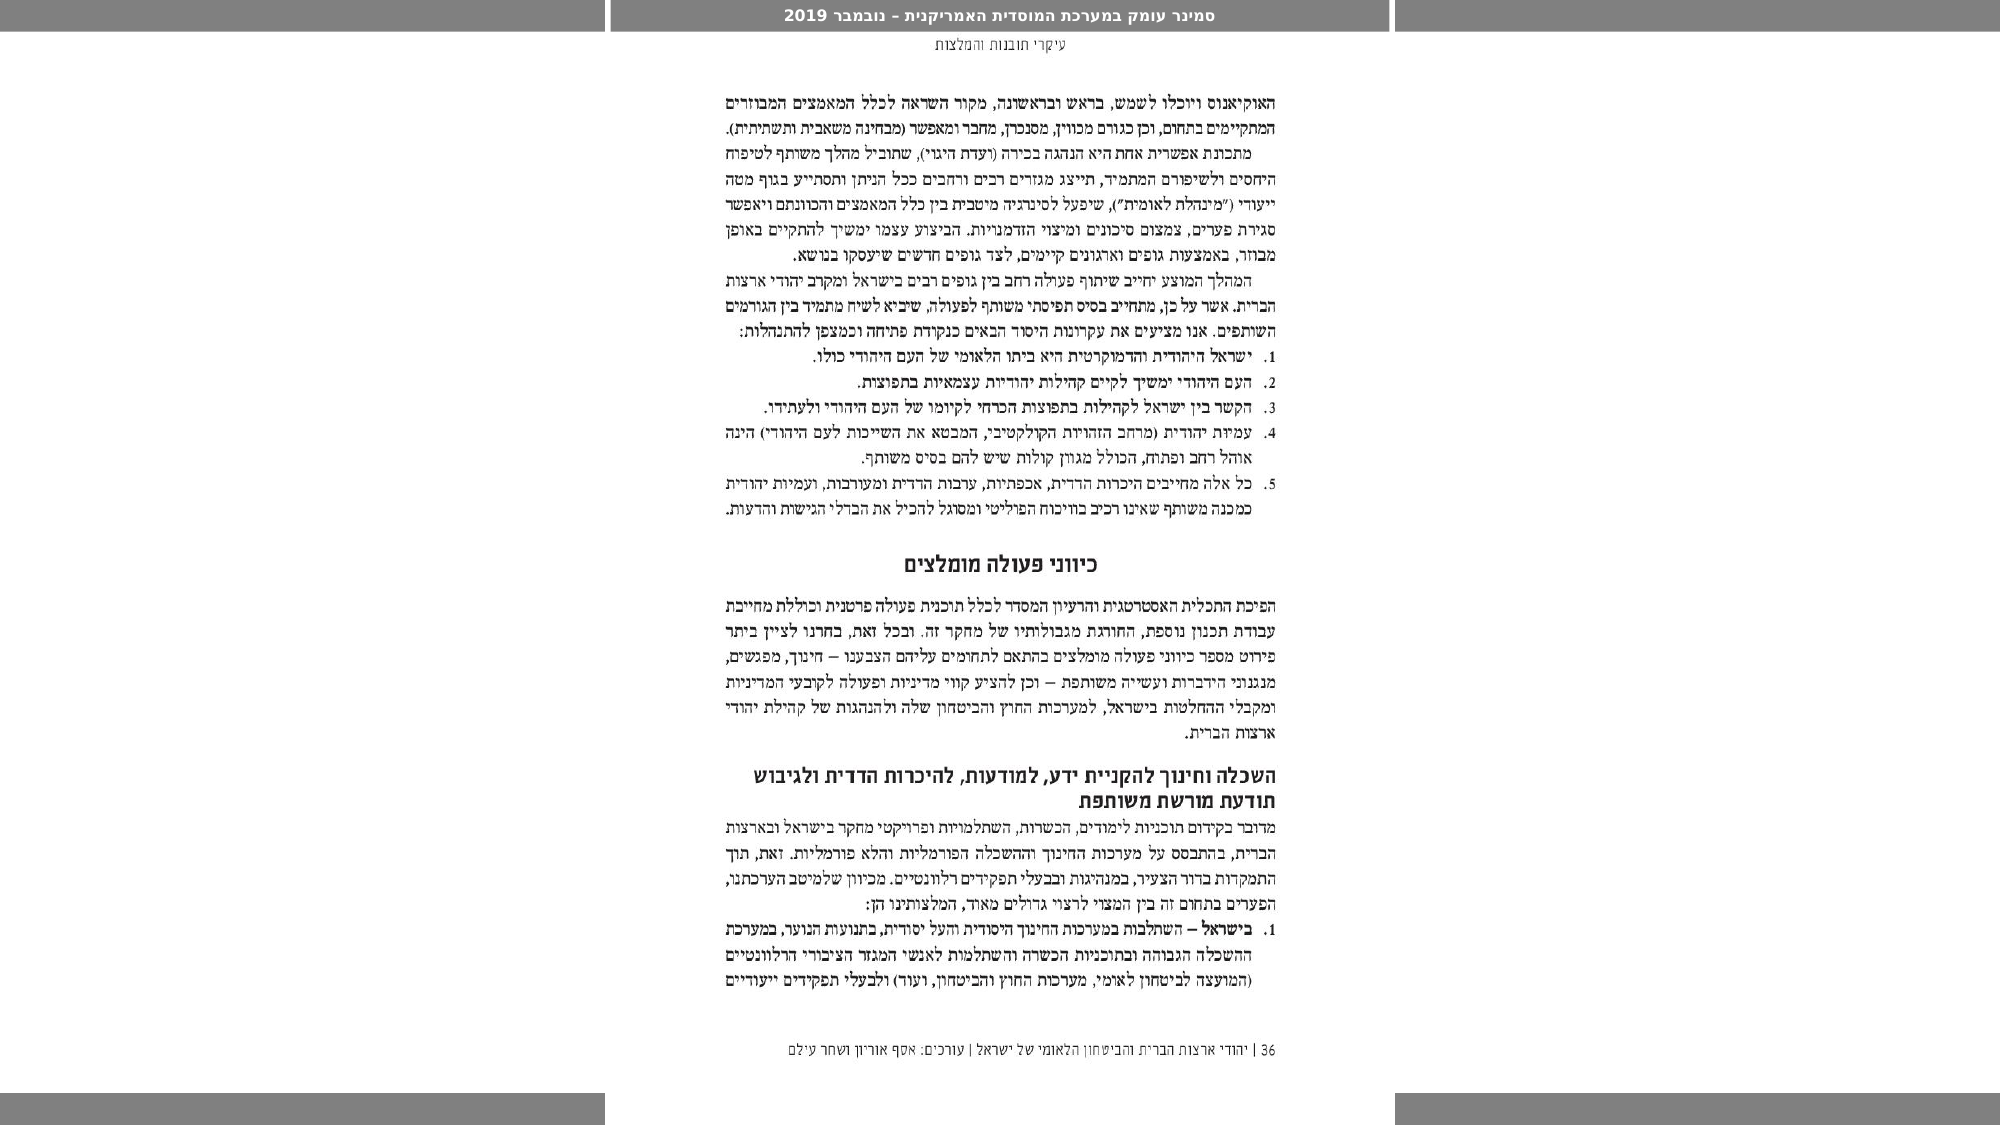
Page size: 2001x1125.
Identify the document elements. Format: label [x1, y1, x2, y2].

picture [605, 0, 1395, 1125]
